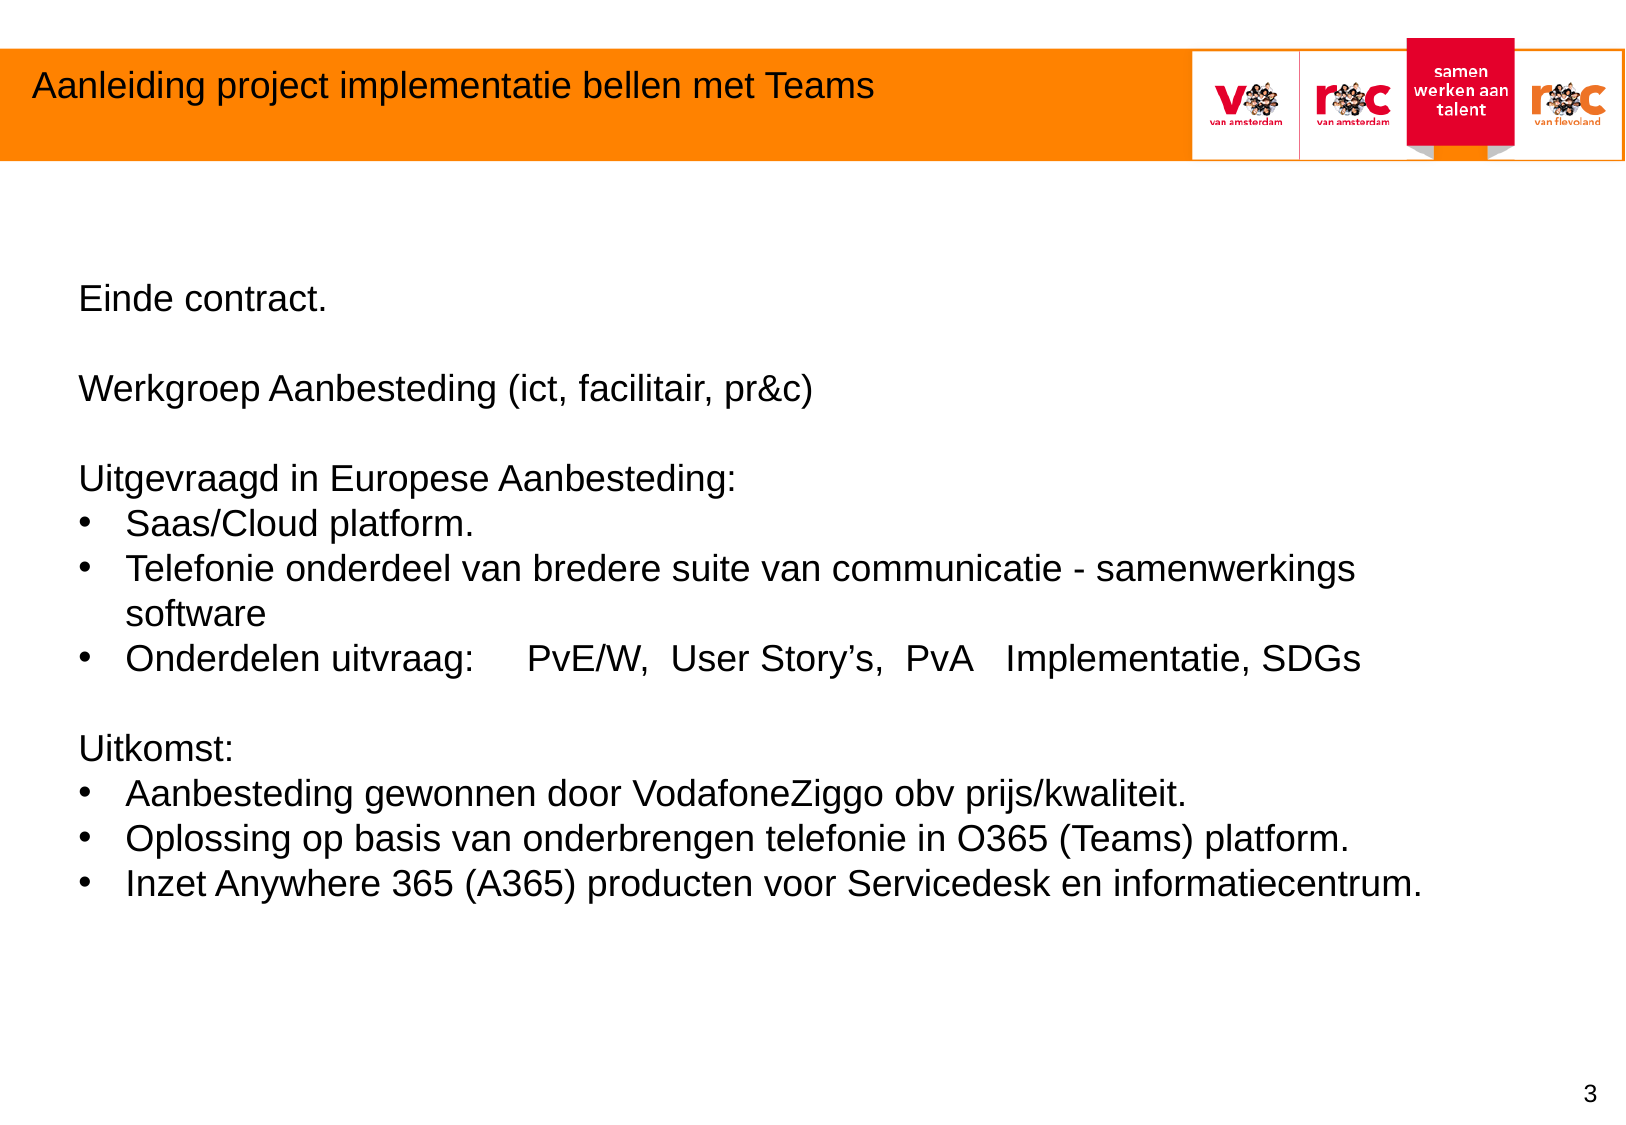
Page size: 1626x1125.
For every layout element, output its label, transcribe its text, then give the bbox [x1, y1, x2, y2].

picture [1178, 38, 1626, 173]
text_box Aanleiding project implementatie bellen met Teams [17, 54, 1173, 114]
text_box Einde contract. Werkgroep Aanbesteding (ict, facilitair, pr&c) Uitgevraagd in Europese Aanbesteding: Saas/Cloud platform. Telefonie onderdeel van bredere suite van communicatie - samenwerkings software Onderdelen uitvraag: PvE/W, User Story’s, PvA Implementatie, SDGs Uitkomst: Aanbesteding gewonnen door VodafoneZiggo obv prijs/kwaliteit. Oplossing op basis van onderbrengen telefonie in O365 (Teams) platform. Inzet Anywhere 365 (A365) producten voor Servicedesk en informatiecentrum. [63, 221, 1507, 957]
slide_number 3 [1489, 1070, 1598, 1116]
